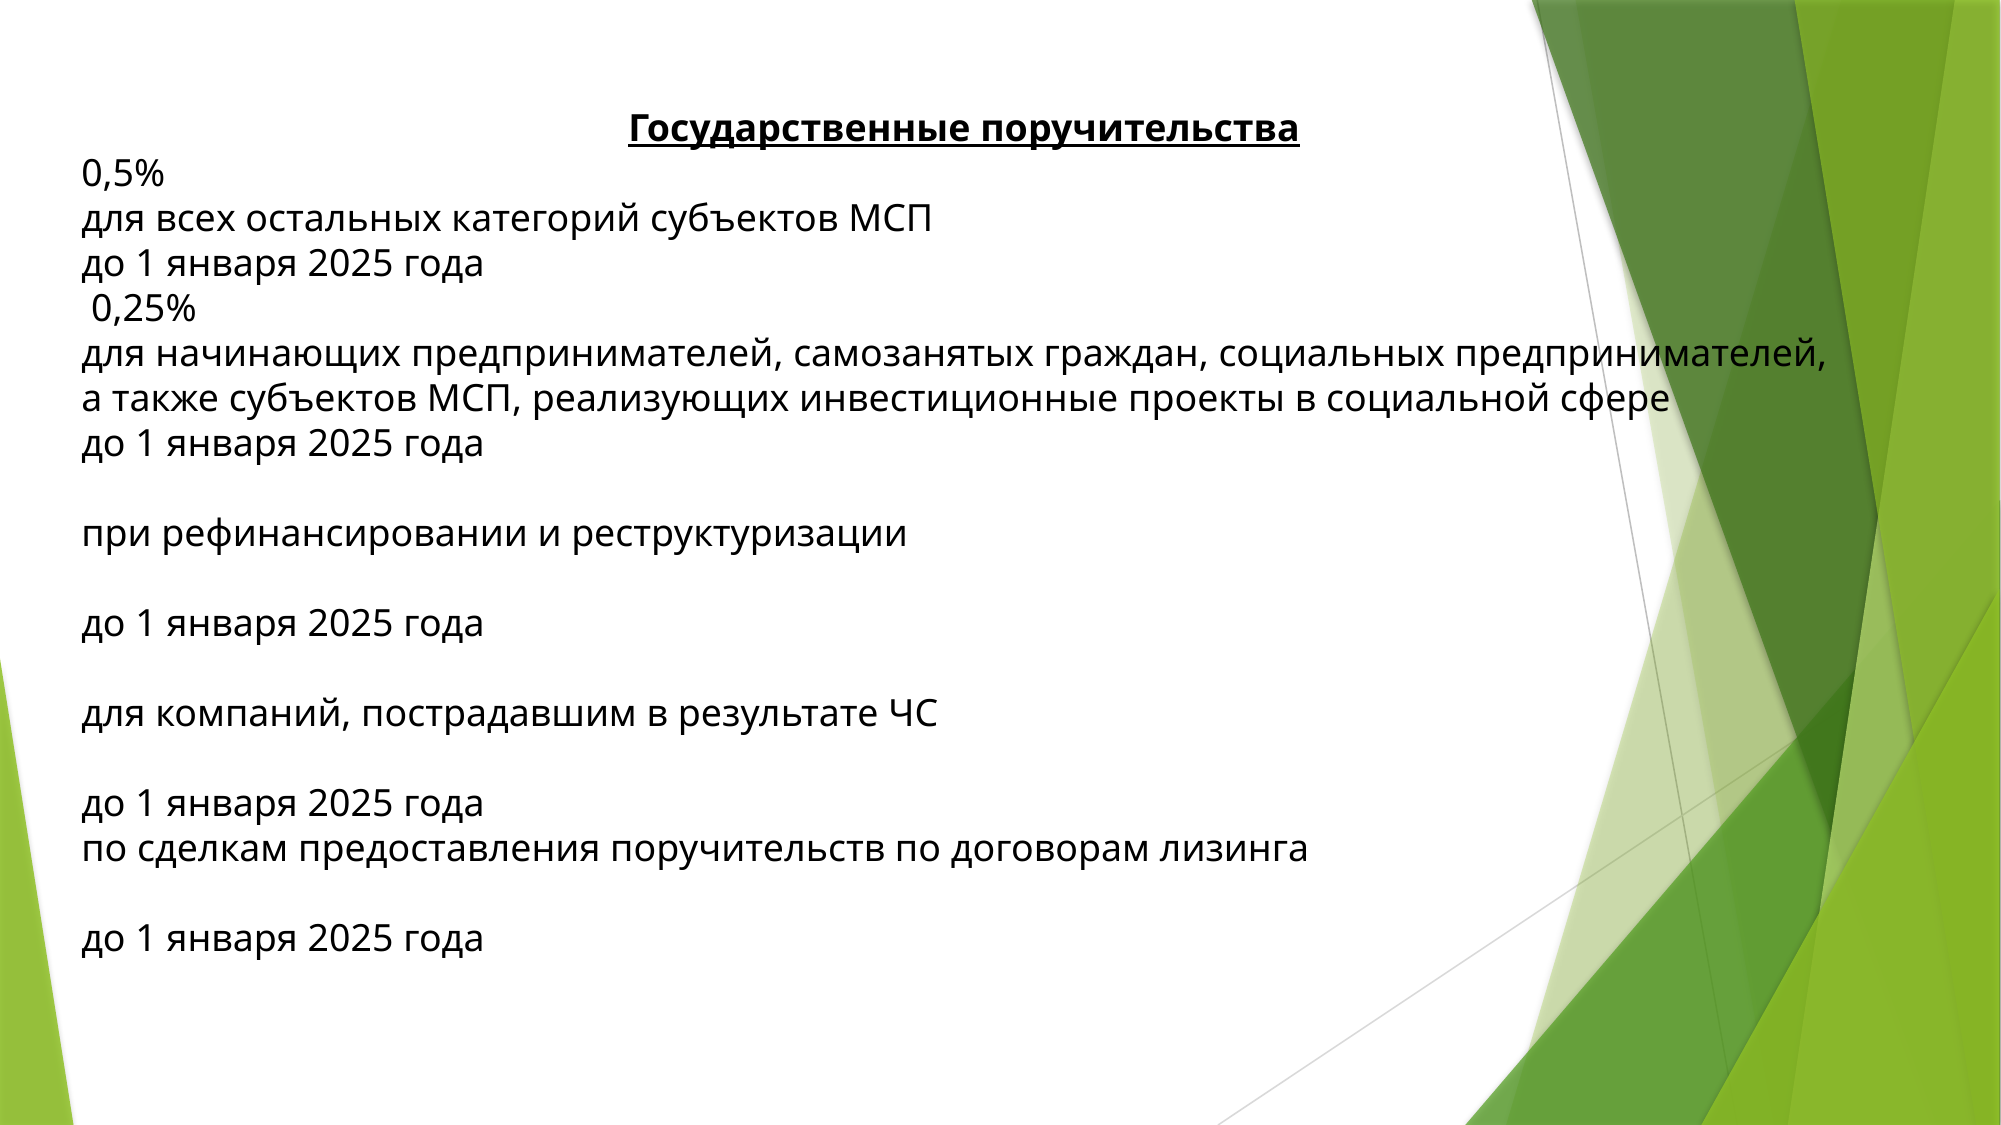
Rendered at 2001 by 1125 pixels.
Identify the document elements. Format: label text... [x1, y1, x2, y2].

text_box Государственные поручительства 0,5% для всех остальных категорий субъектов МСП до 1 января 2025 года 0,25% для начинающих предпринимателей, самозанятых граждан, социальных предпринимателей, а также субъектов МСП, реализующих инвестиционные проекты в социальной сфере до 1 января 2025 года при рефинансировании и реструктуризации до 1 января 2025 года для компаний, пострадавшим в результате ЧС до 1 января 2025 года по сделкам предоставления поручительств по договорам лизинга до 1 января 2025 года [66, 96, 1863, 966]
